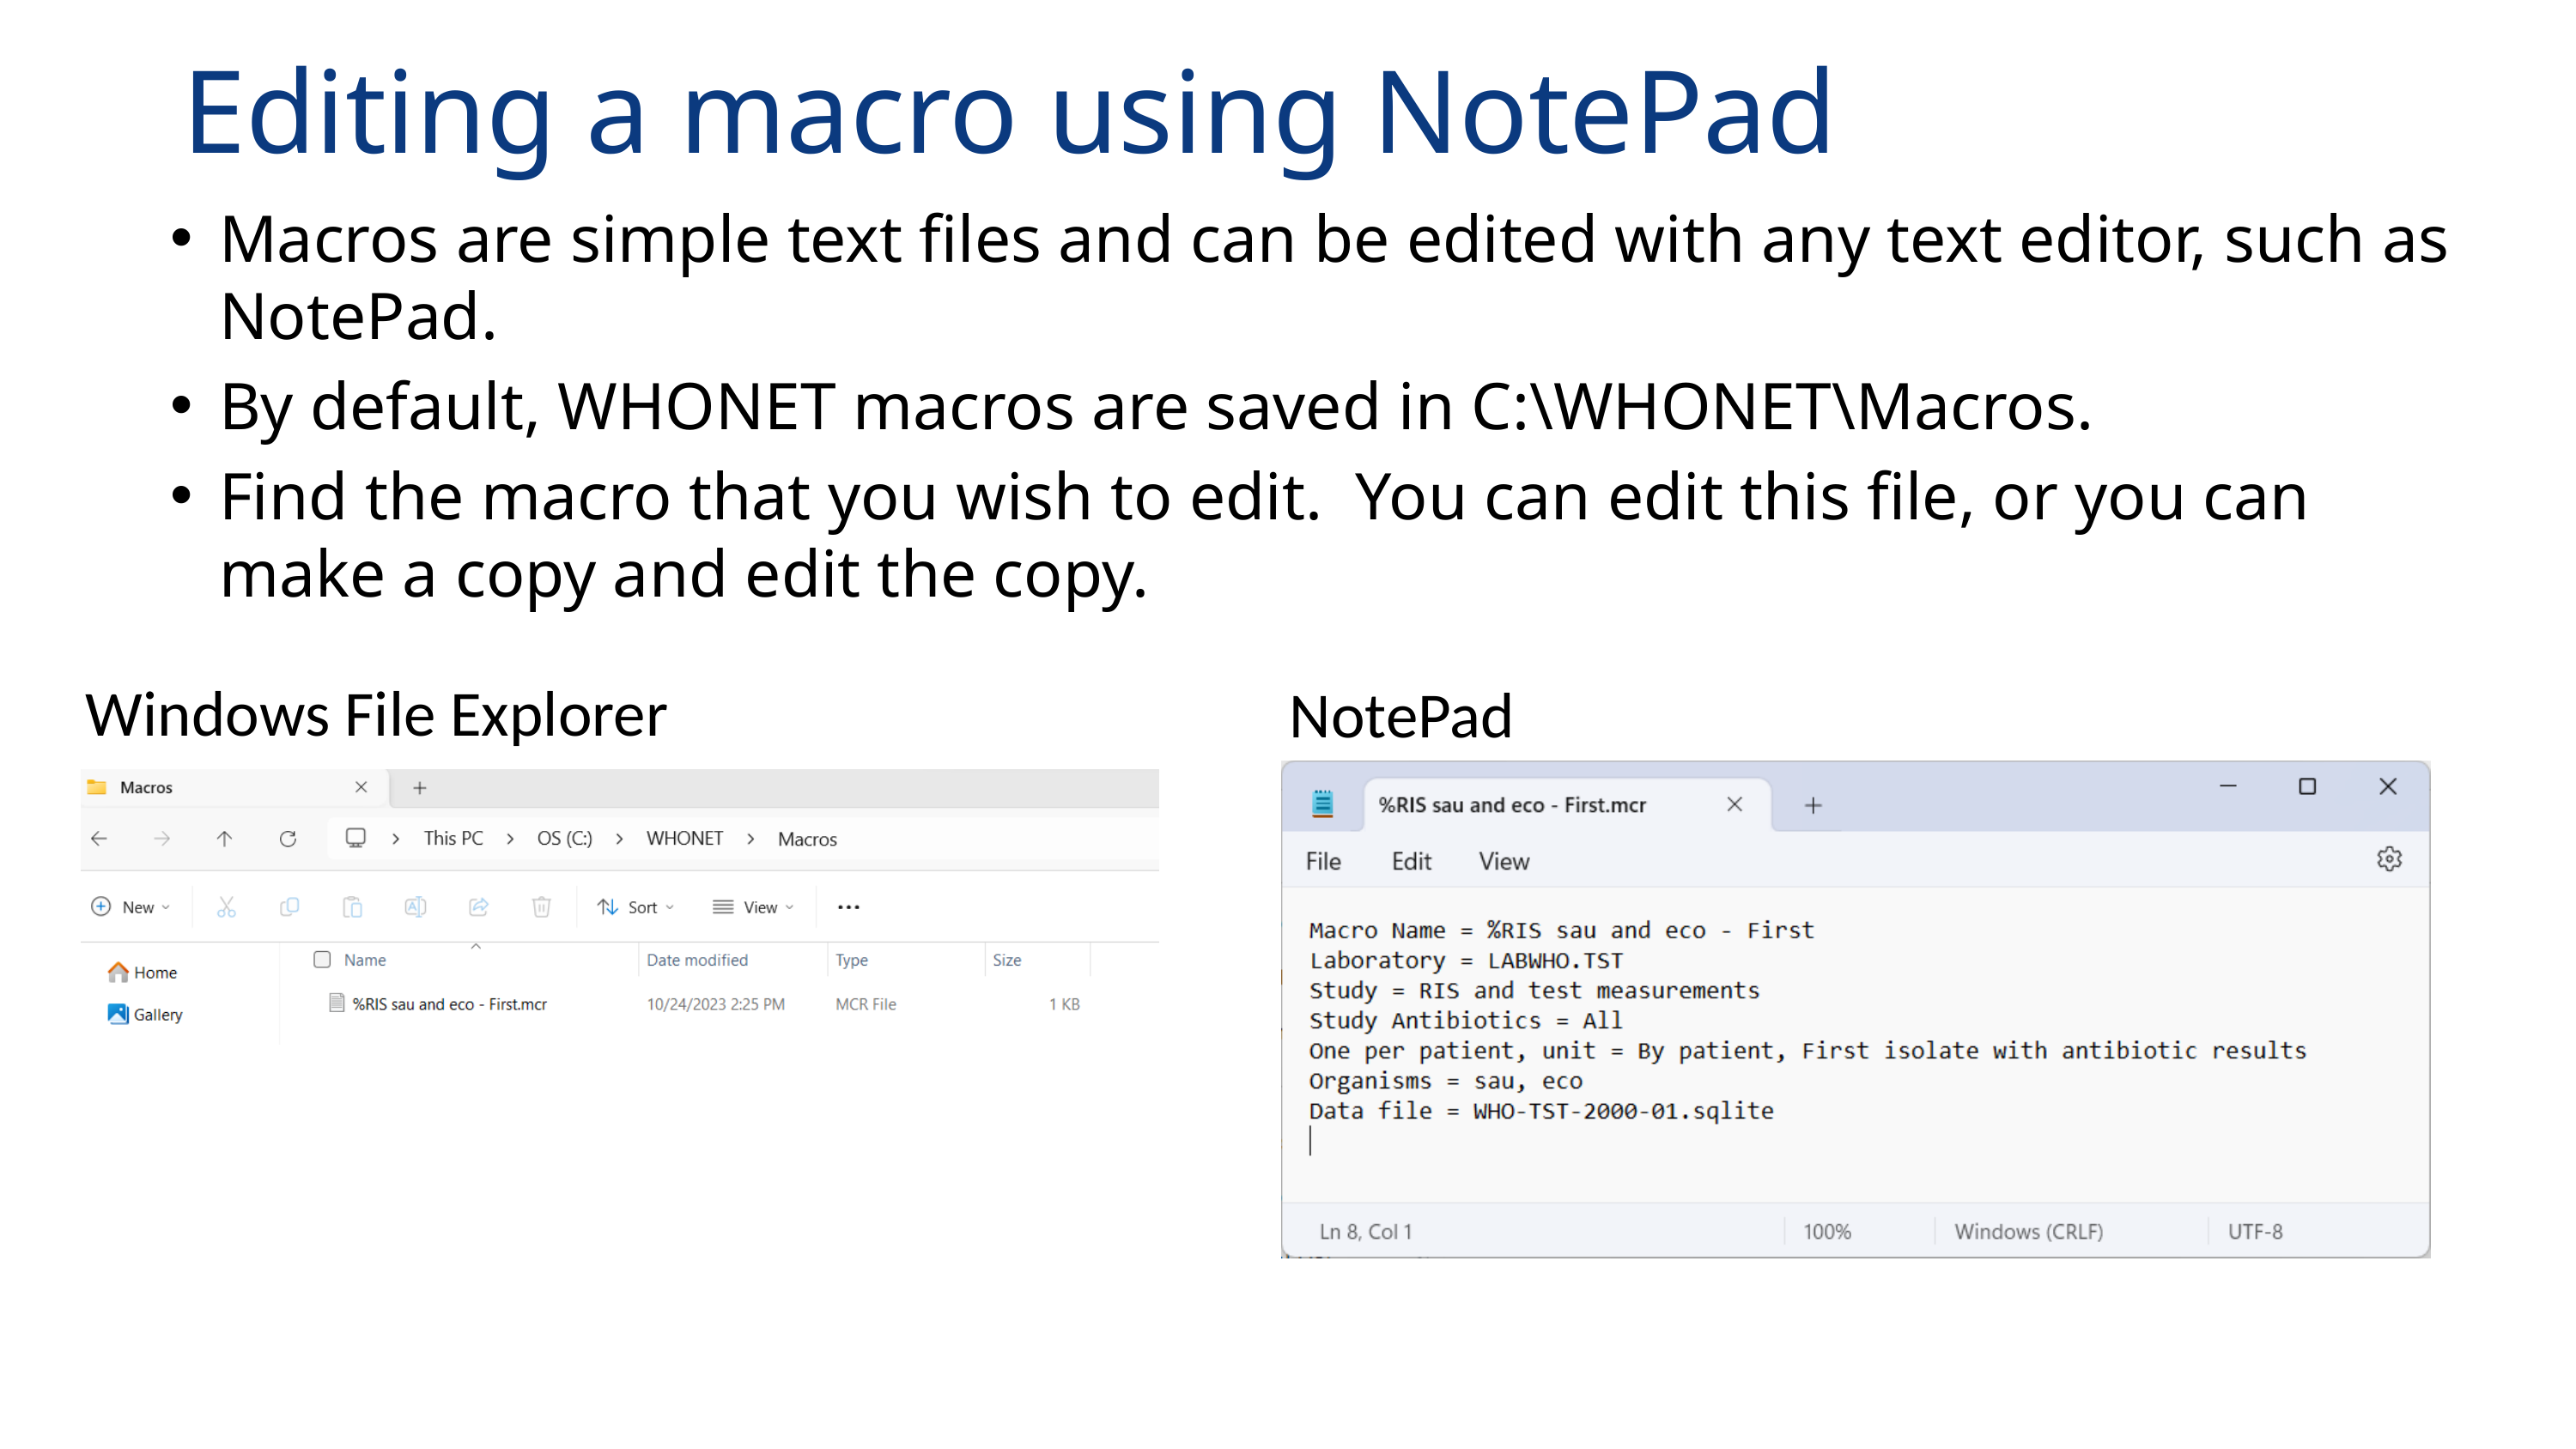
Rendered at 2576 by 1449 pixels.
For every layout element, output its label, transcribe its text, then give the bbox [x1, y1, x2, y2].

list Macros are simple text files and can be edited with any text editor, such as NotePad. By default, WHONET macros are saved in C:\WHONET\Macros. Find the macro that you wish to edit. You can edit this file, or you can make a copy and edit the copy. [157, 191, 2503, 1111]
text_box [72, 664, 1160, 1046]
text_box Editing a macro using NotePad [182, 15, 2518, 177]
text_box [1276, 666, 2431, 1259]
